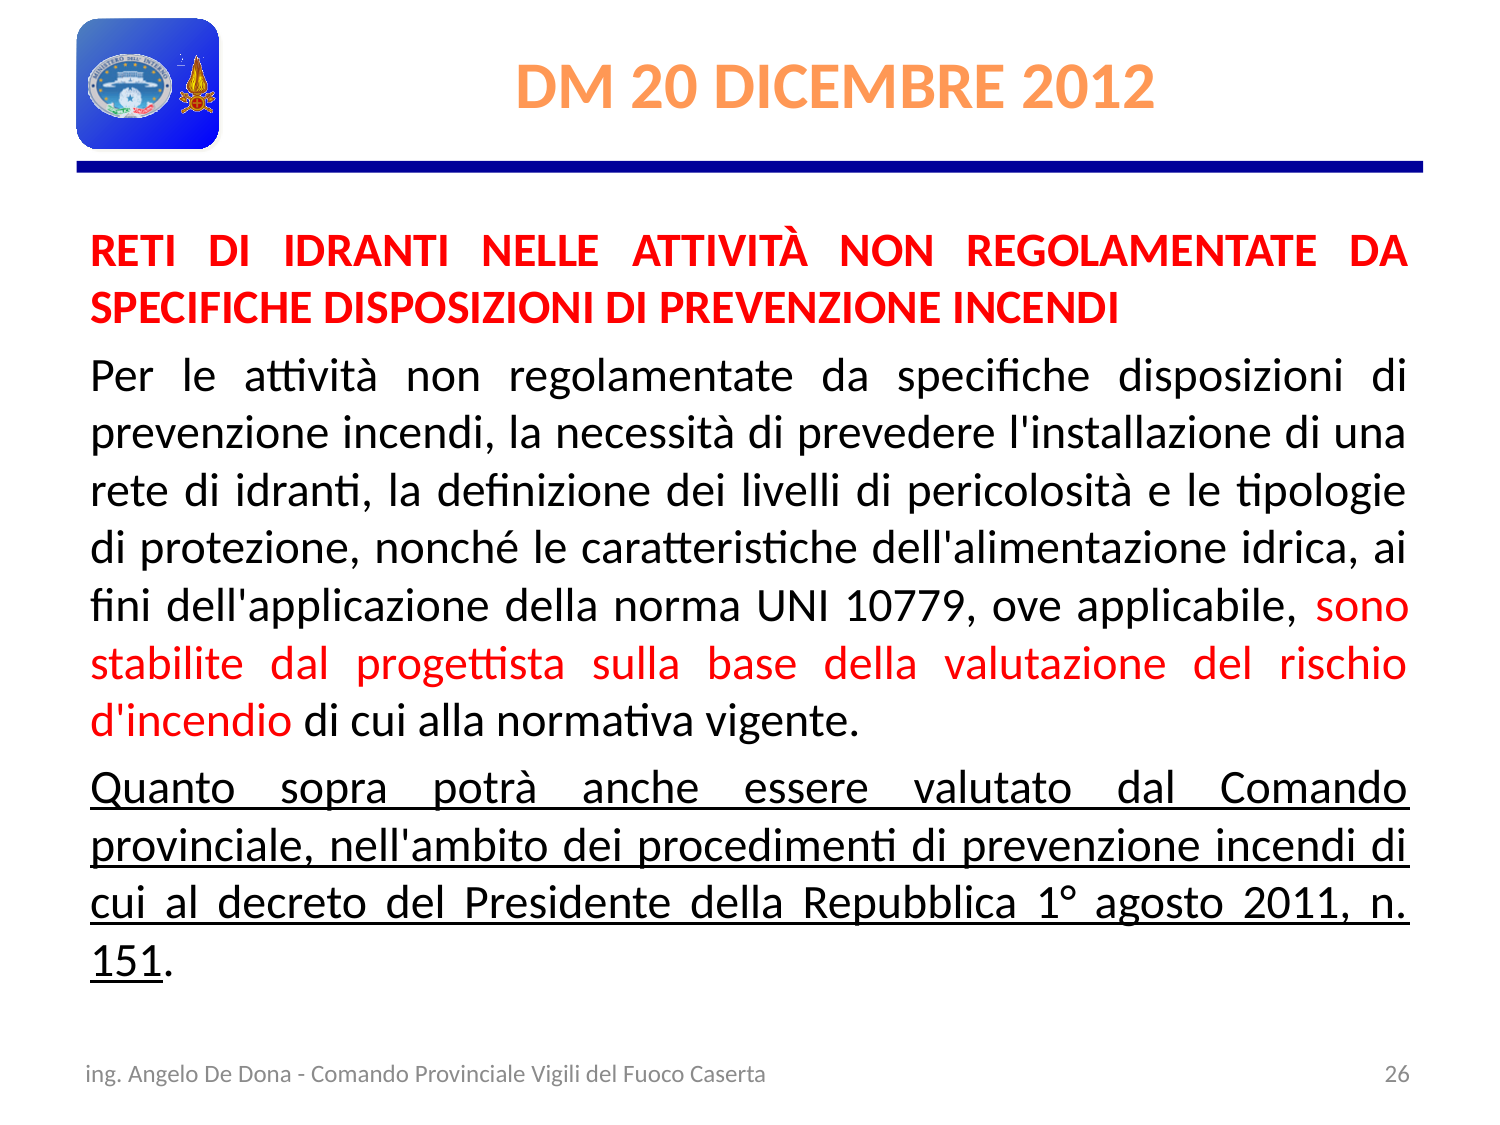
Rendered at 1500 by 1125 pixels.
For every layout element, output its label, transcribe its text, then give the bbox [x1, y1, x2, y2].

slide_number 26 [1074, 1042, 1425, 1103]
picture [88, 54, 172, 118]
picture [177, 54, 219, 114]
title DM 20 DICEMBRE 2012 [234, 23, 1454, 141]
footer ing. Angelo De Dona - Comando Provinciale Vigili del Fuoco Caserta [70, 1042, 938, 1103]
list RETI DI IDRANTI NELLE ATTIVITÀ NON REGOLAMENTATE DA SPECIFICHE DISPOSIZIONI DI PREVENZIONE INCENDI Per le attività non regolamentate da specifiche disposizioni di prevenzione incendi, la necessità di prevedere l'installazione di una rete di idranti, la definizione dei livelli di pericolosità e le tipologie di protezione, nonché le caratteristiche dell'alimentazione idrica, ai fini dell'applicazione della norma UNI 10779, ove applicabile, sono stabilite dal progettista sulla base della valutazione del rischio d'incendio di cui alla normativa vigente. Quanto sopra potrà anche essere valutato dal Comando provinciale, nell'ambito dei procedimenti di prevenzione incendi di cui al decreto del Presidente della Repubblica 1° agosto 2011, n. 151. [75, 210, 1425, 1005]
